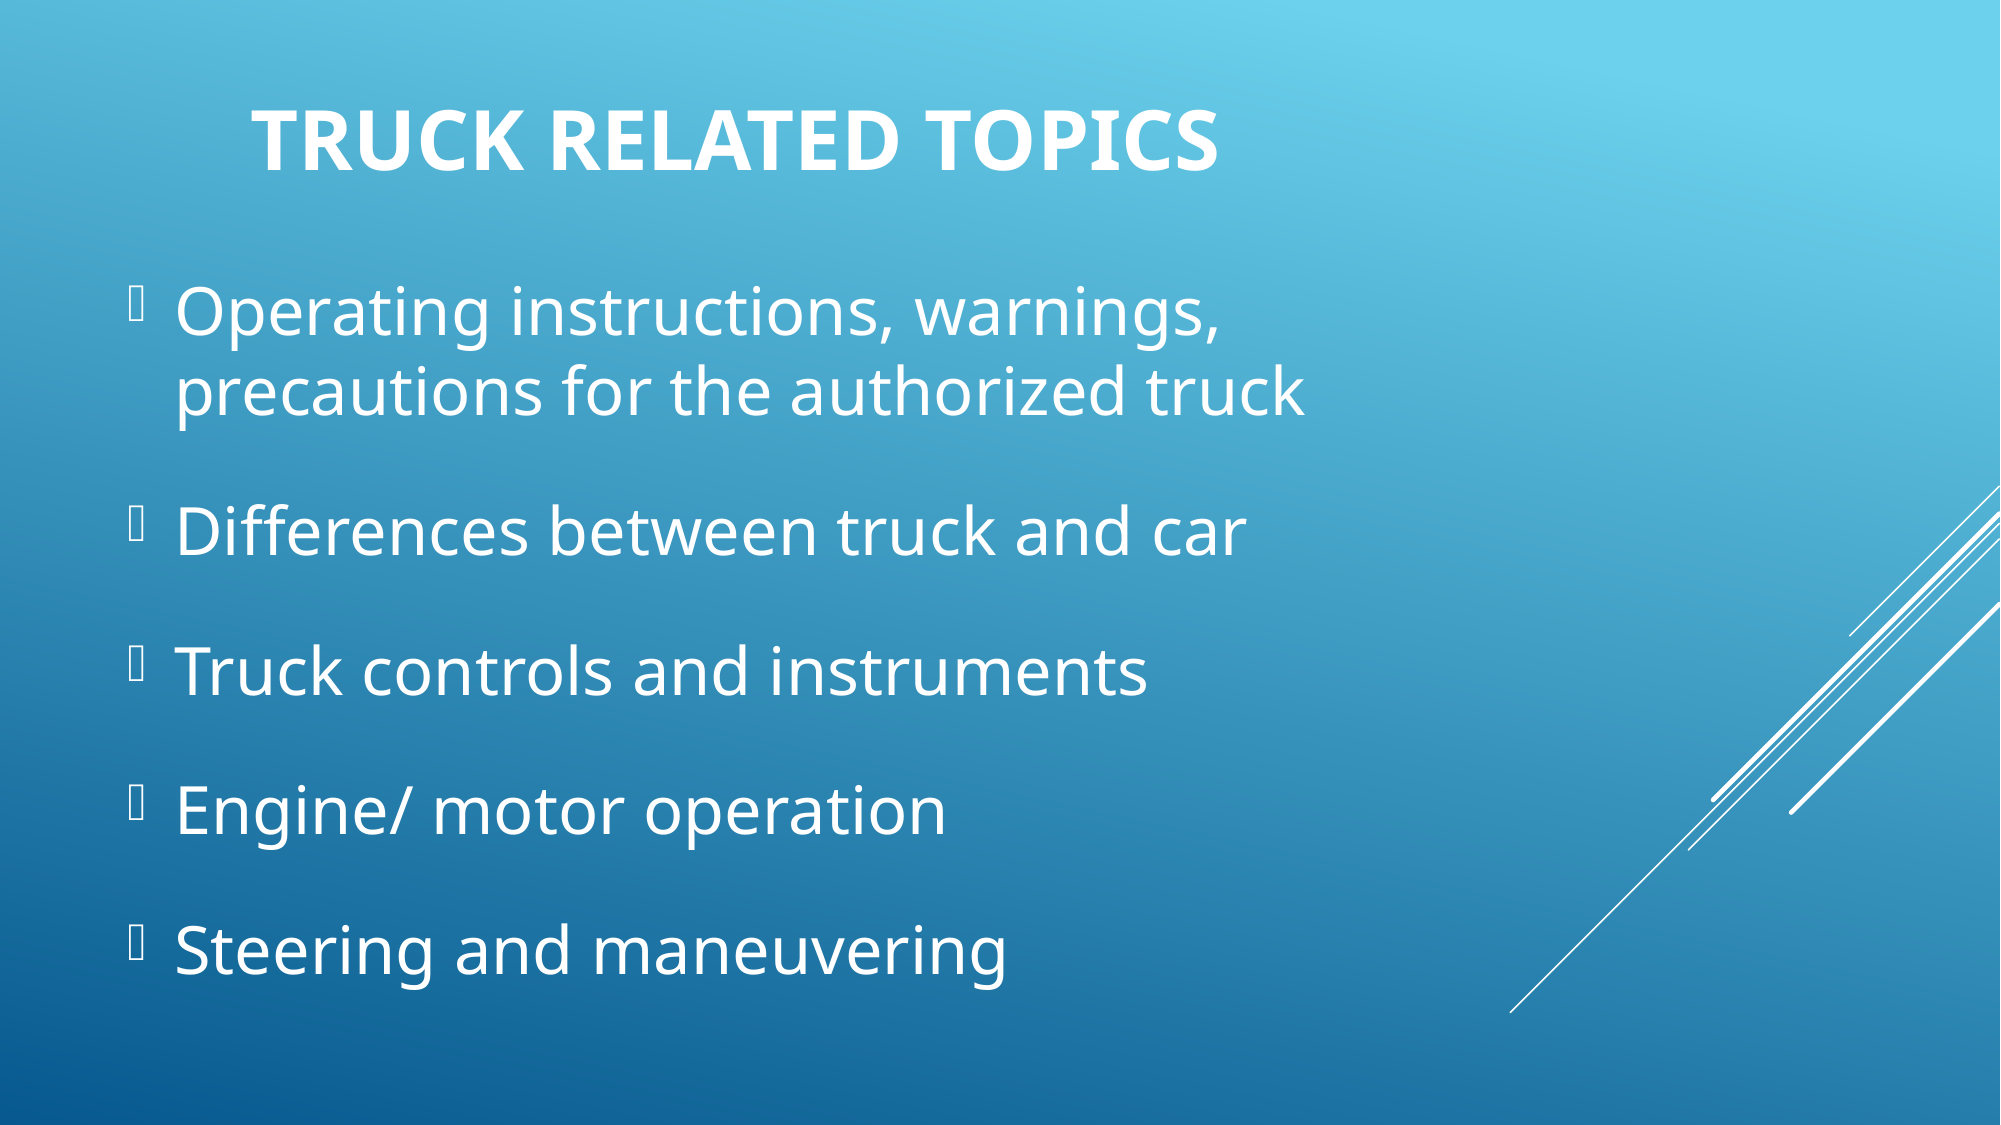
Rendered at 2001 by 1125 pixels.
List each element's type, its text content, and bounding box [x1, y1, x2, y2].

list Operating instructions, warnings, precautions for the authorized truck Differences between truck and car Truck controls and instruments Engine/ motor operation Steering and maneuvering [112, 331, 1513, 925]
title Truck Related Topics [235, 12, 1636, 261]
